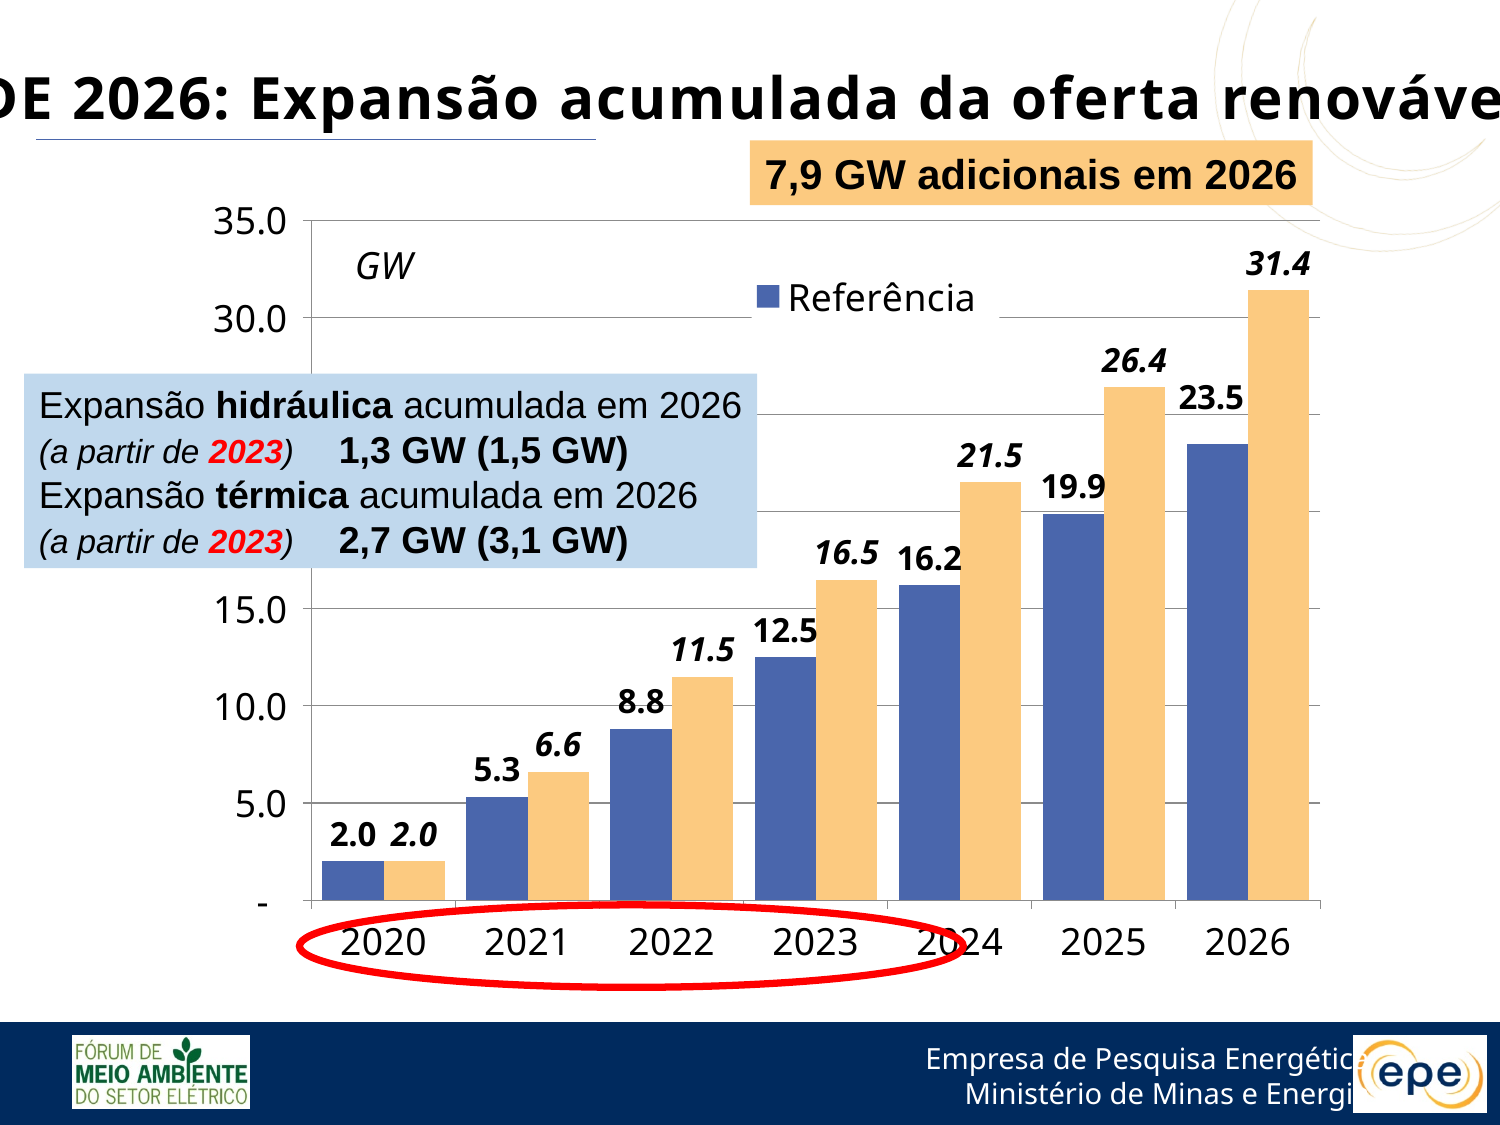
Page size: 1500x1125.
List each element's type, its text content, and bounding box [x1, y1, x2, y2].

chart [203, 179, 1371, 1003]
text_box PDE 2026: Expansão acumulada da oferta renováveis [0, 53, 1500, 139]
text_box Expansão hidráulica acumulada em 2026 (a partir de 2023) 1,3 GW (1,5 GW) Expansão térmica acumulada em 2026 (a partir de 2023) 2,7 GW (3,1 GW) [24, 373, 203, 569]
picture [1353, 1035, 1487, 1113]
picture [72, 1035, 250, 1109]
text_box 7,9 GW adicionais em 2026 [749, 140, 1313, 179]
